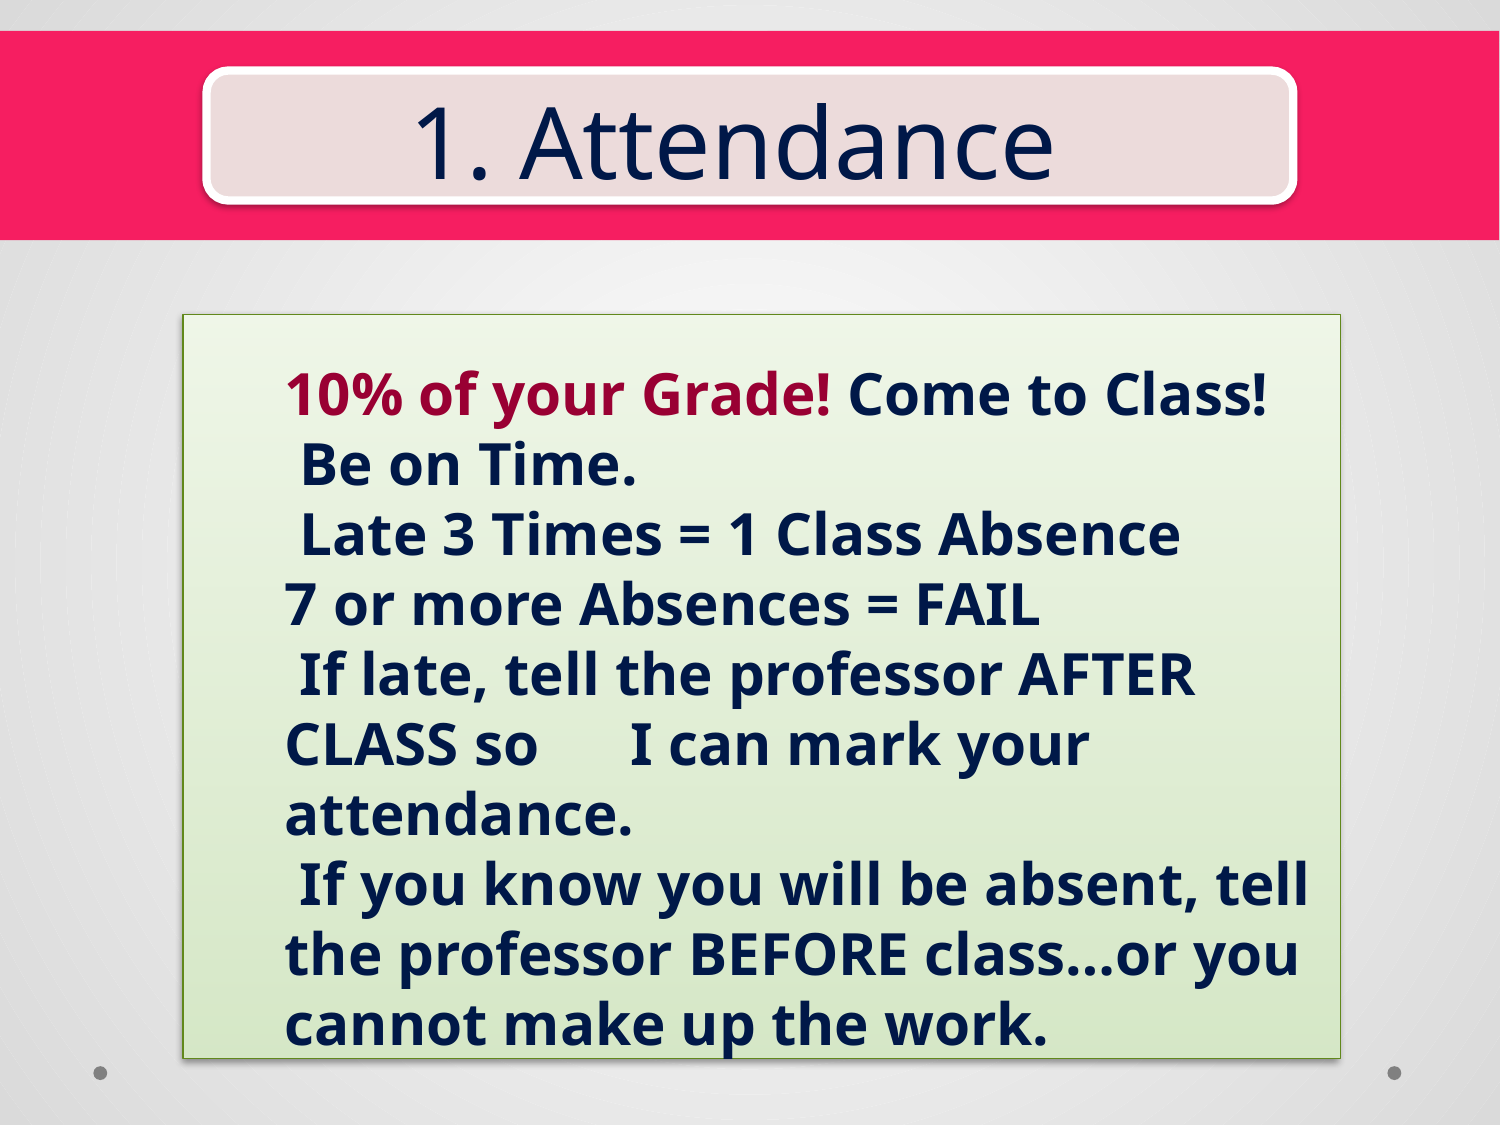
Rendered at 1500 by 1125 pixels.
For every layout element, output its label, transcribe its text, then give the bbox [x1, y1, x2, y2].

text_box 10% of your Grade! Come to Class! Be on Time. Late 3 Times = 1 Class Absence 7 or more Absences = FAIL If late, tell the professor AFTER CLASS so I can mark your attendance. If you know you will be absent, tell the professor BEFORE class…or you cannot make up the work. [194, 349, 1329, 1065]
text_box [1083, 66, 1298, 205]
text_box [202, 66, 383, 205]
title 1. Attendance [383, 19, 1083, 207]
text_box [182, 314, 1341, 1059]
text_box [0, 29, 1500, 242]
